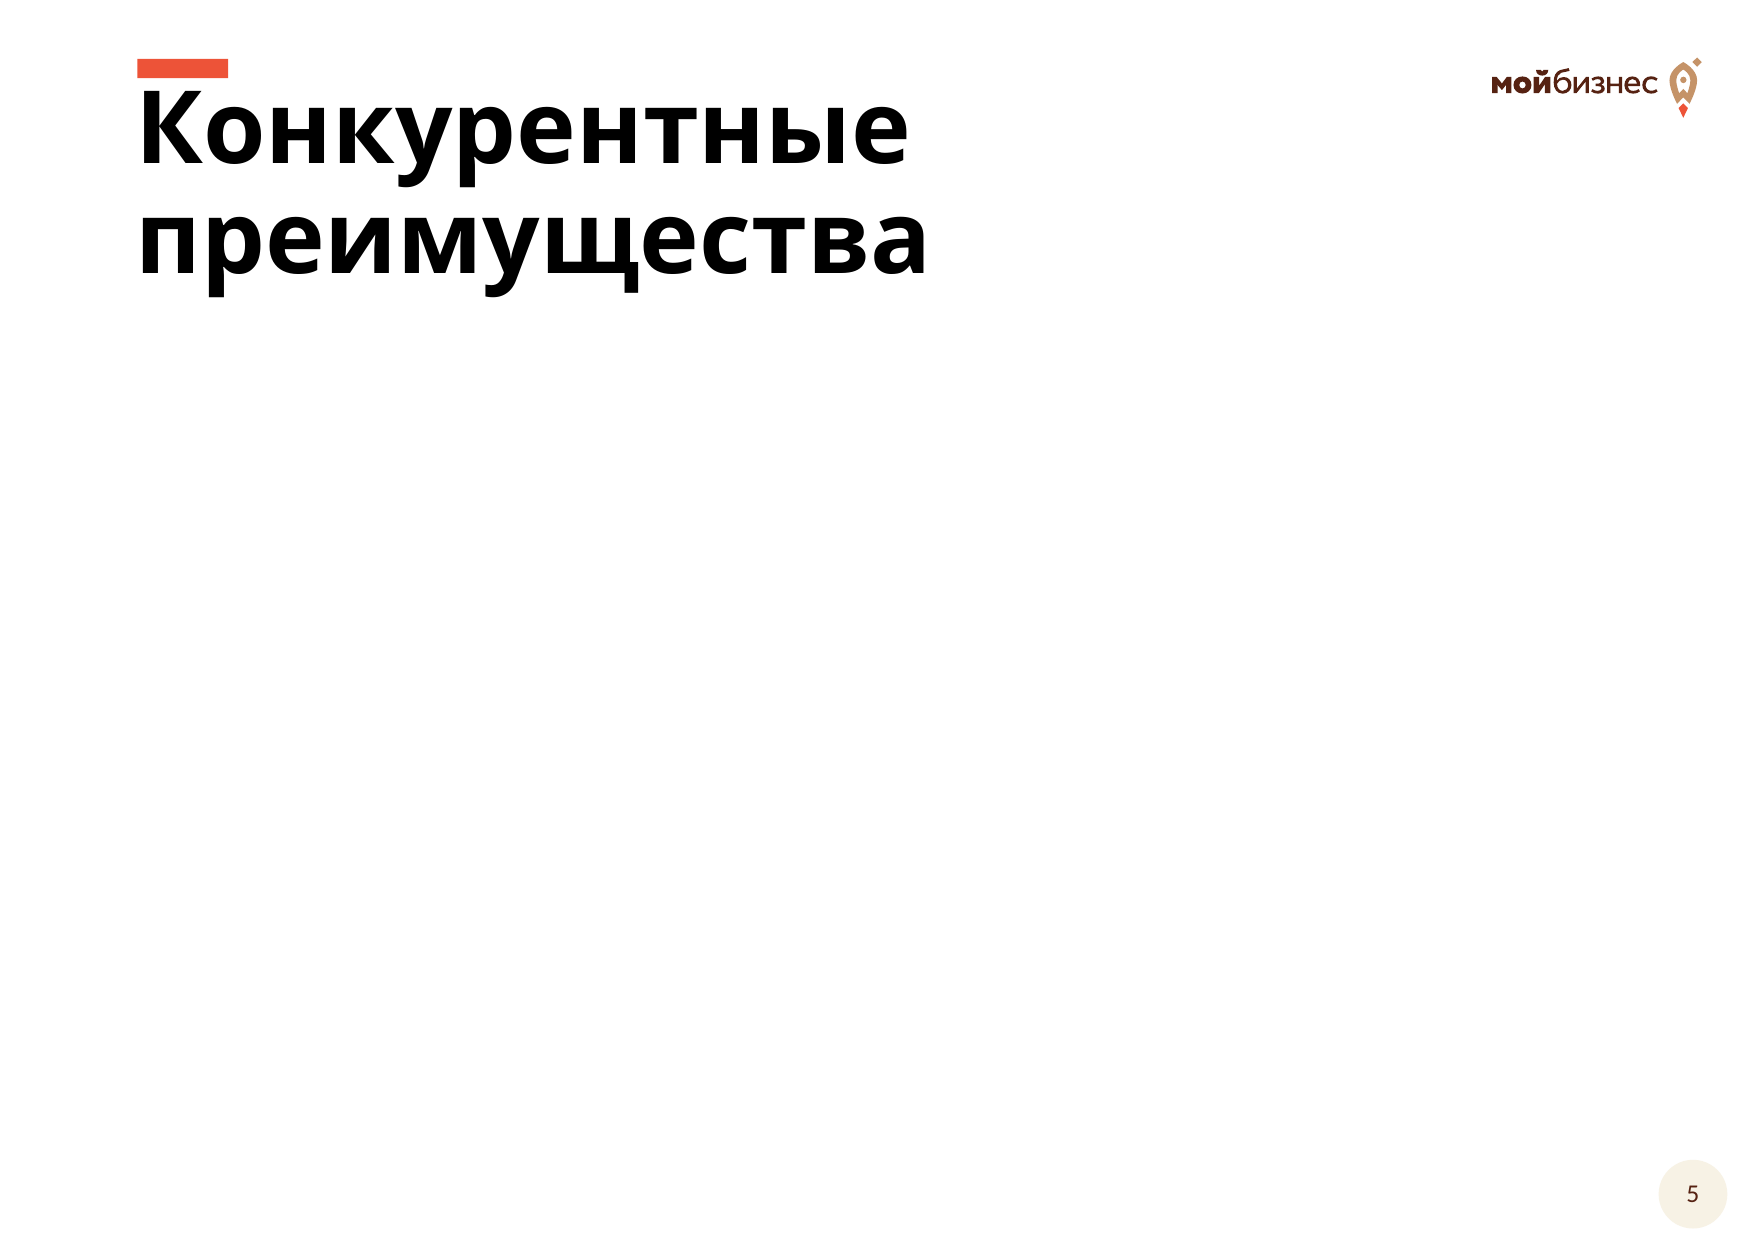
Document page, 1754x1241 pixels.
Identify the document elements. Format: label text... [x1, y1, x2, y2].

title Конкурентные преимущества [120, 66, 1634, 306]
